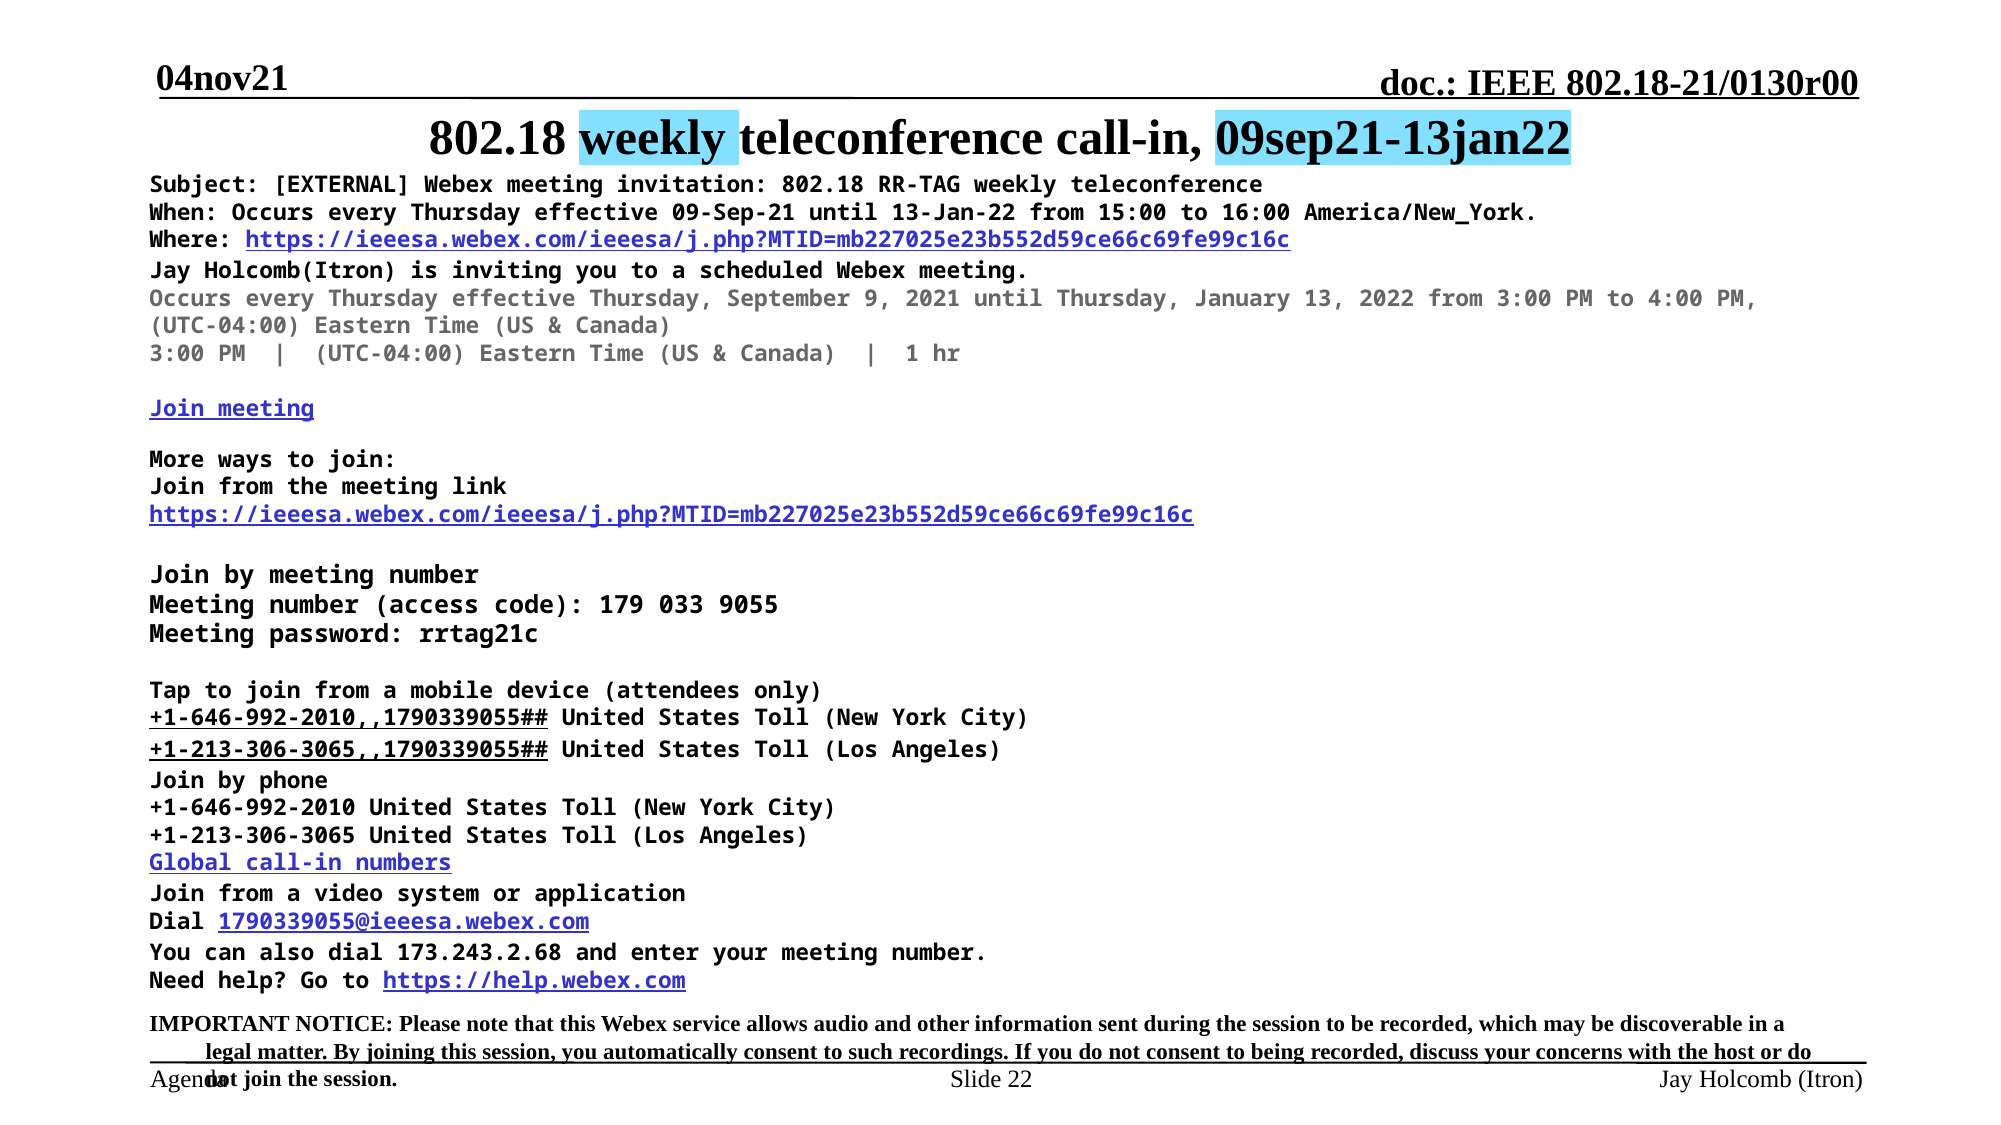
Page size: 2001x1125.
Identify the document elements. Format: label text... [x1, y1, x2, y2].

footer Jay Holcomb (Itron) [1166, 1061, 1864, 1093]
text_box 802.18 weekly teleconference call-in, 09sep21-13jan22 [362, 96, 1638, 188]
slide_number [155, 53, 519, 99]
text_box Subject: [EXTERNAL] Webex meeting invitation: 802.18 RR-TAG weekly teleconference When: Occurs every Thursday effective 09-Sep-21 until 13-Jan-22 from 15:00 to 16:00 America/New_York. Where: https://ieeesa.webex.com/ieeesa/j.php?MTID=mb227025e23b552d59ce66c69fe99c16c Jay Holcomb(Itron) is inviting you to a scheduled Webex meeting. Occurs every Thursday effective Thursday, September 9, 2021 until Thursday, January 13, 2022 from 3:00 PM to 4:00 PM, (UTC-04:00) Eastern Time (US & Canada) 3:00 PM | (UTC-04:00) Eastern Time (US & Canada) | 1 hr Join meeting More ways to join: Join from the meeting link https://ieeesa.webex.com/ieeesa/j.php?MTID=mb227025e23b552d59ce66c69fe99c16c Join by meeting number Meeting number (access code): 179 033 9055 Meeting password: rrtag21c Tap to join from a mobile device (attendees only) +1-646-992-2010,,1790339055## United States Toll (New York City) +1-213-306-3065,,1790339055## United States Toll (Los Angeles) Join by phone +1-646-992-2010 United States Toll (New York City) +1-213-306-3065 United States Toll (Los Angeles) Global call-in numbers Join from a video system or application Dial 1790339055@ieeesa.webex.com You can also dial 173.243.2.68 and enter your meeting number. Need help? Go to https://help.webex.com IMPORTANT NOTICE: Please note that this Webex service allows audio and other information sent during the session to be recorded, which may be discoverable in a legal matter. By joining this session, you automatically consent to such recordings. If you do not consent to being recorded, discuss your concerns with the host or do not join the session. [134, 162, 1848, 1063]
slide_number Slide 22 [916, 1063, 1067, 1123]
